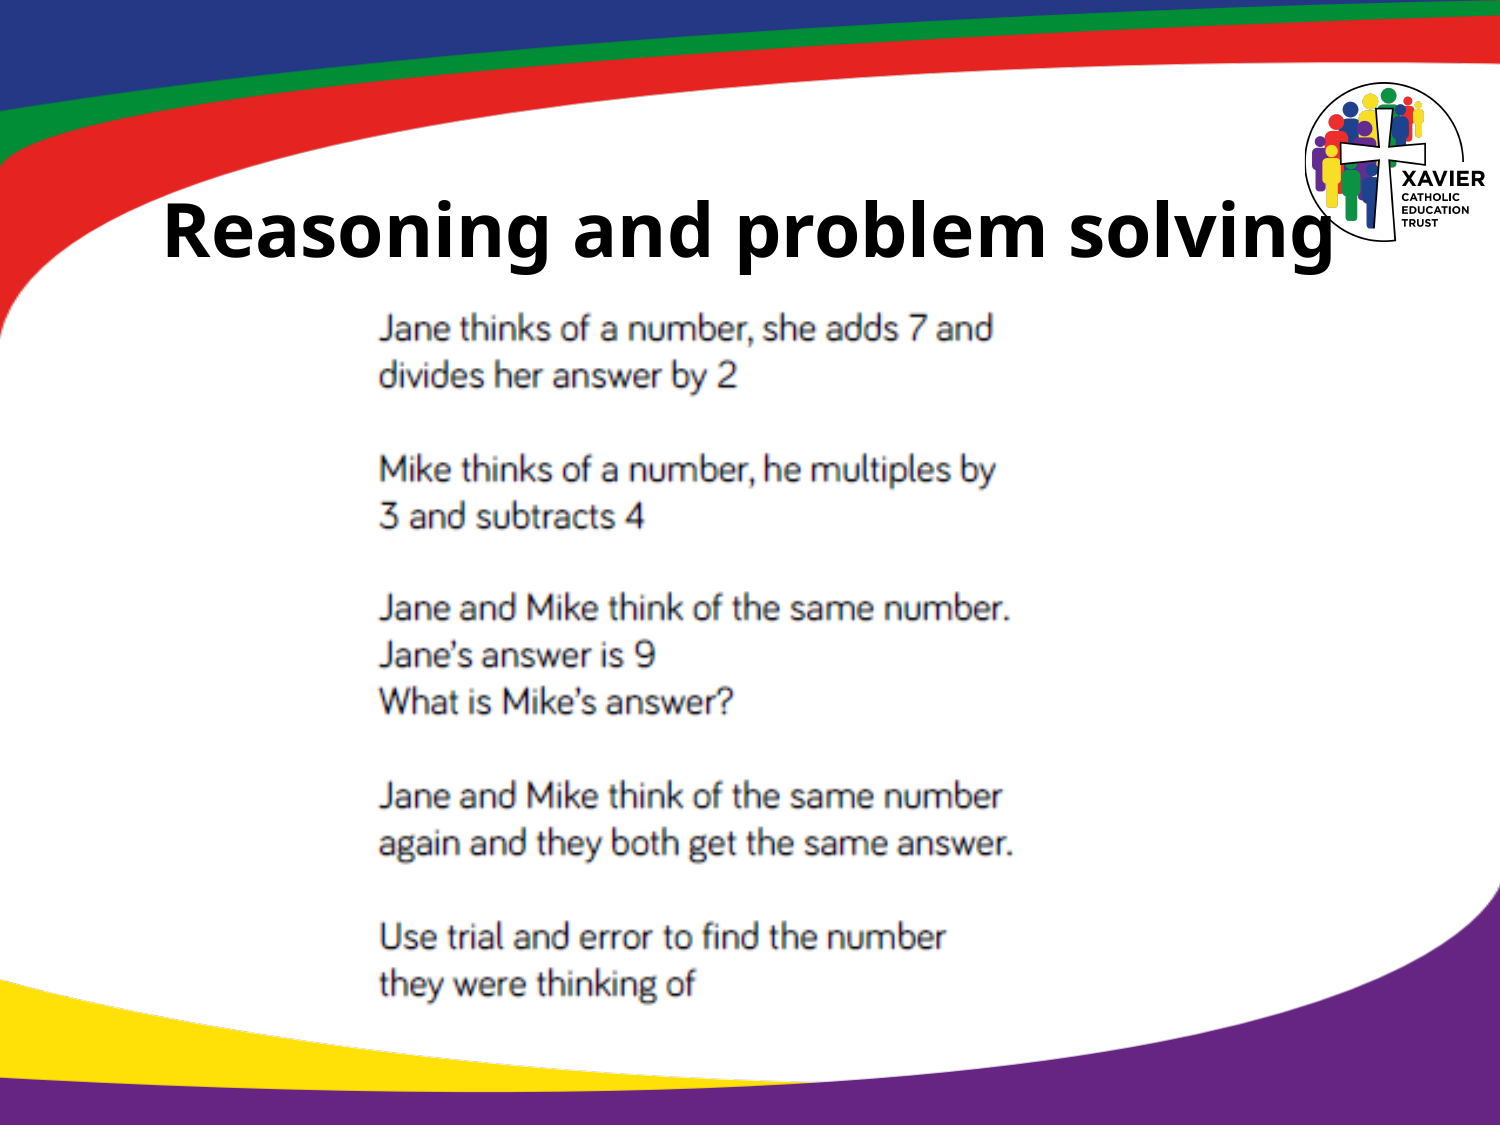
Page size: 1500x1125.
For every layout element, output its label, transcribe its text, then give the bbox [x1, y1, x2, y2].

picture [364, 295, 1035, 1023]
title Reasoning and problem solving [83, 124, 1417, 343]
